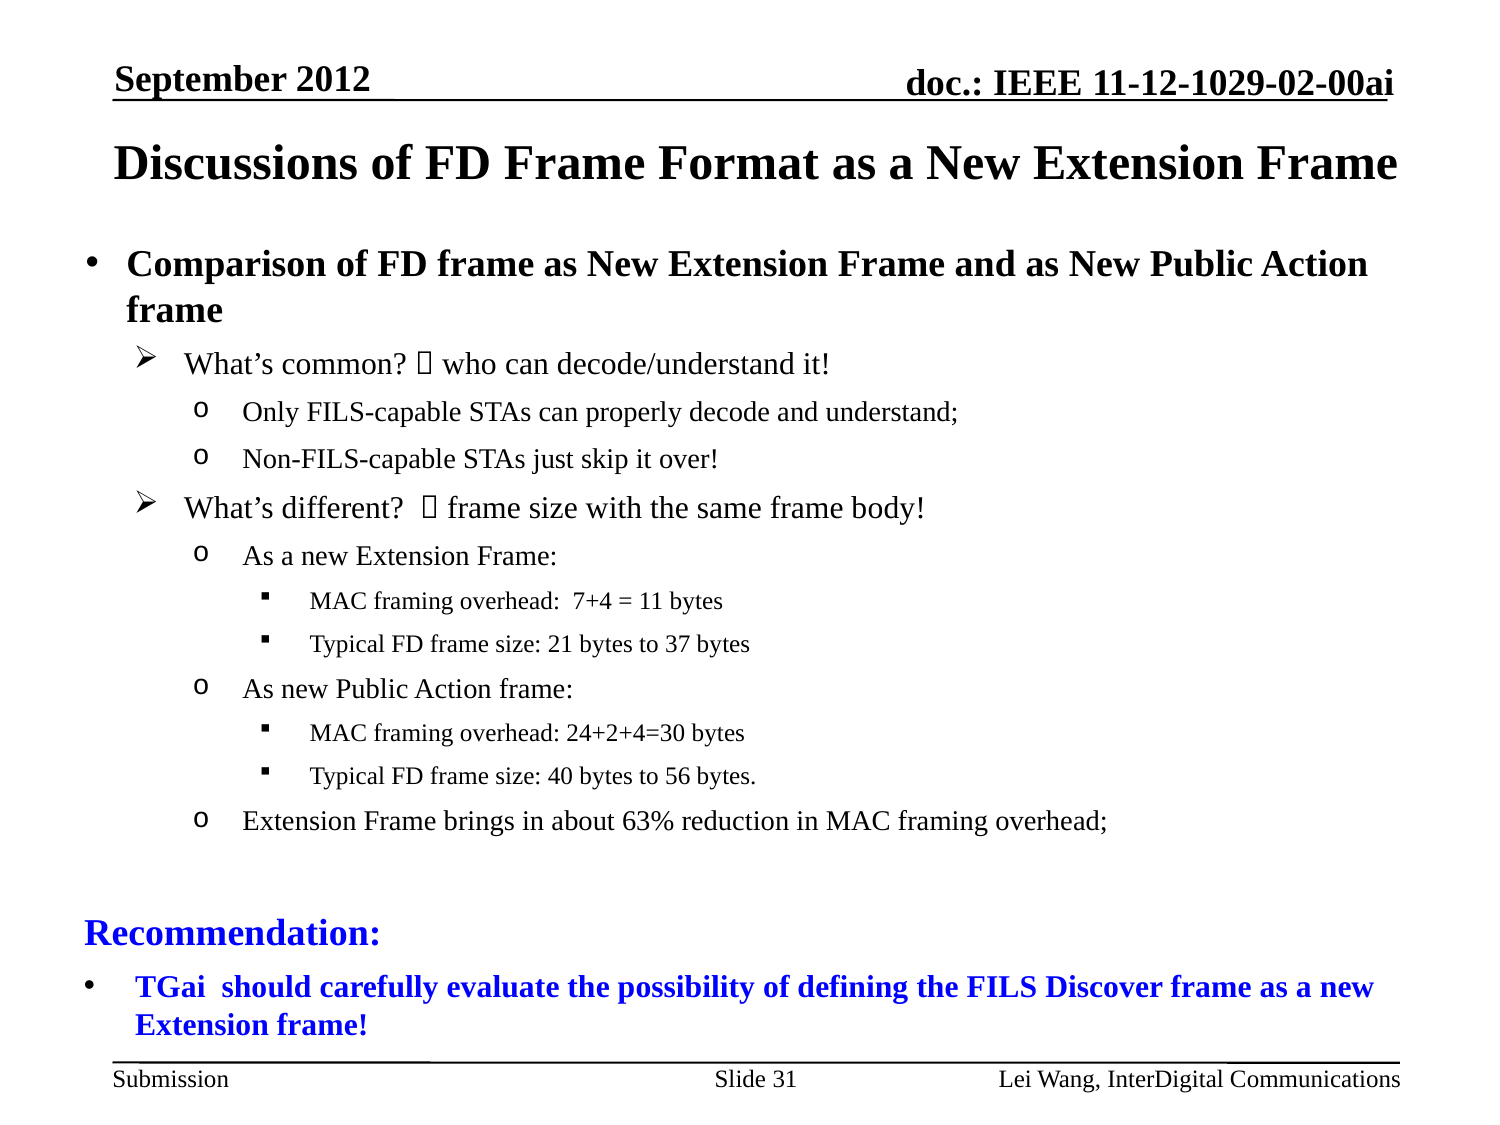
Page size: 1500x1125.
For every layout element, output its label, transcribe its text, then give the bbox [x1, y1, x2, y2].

footer Lei Wang, InterDigital Communications [878, 1061, 1402, 1093]
title Discussions of FD Frame Format as a New Extension Frame [62, 112, 1451, 207]
list Comparison of FD frame as New Extension Frame and as New Public Action frame What’s common?  who can decode/understand it! Only FILS-capable STAs can properly decode and understand; Non-FILS-capable STAs just skip it over! What’s different?  frame size with the same frame body! As a new Extension Frame: MAC framing overhead: 7+4 = 11 bytes Typical FD frame size: 21 bytes to 37 bytes As new Public Action frame: MAC framing overhead: 24+2+4=30 bytes Typical FD frame size: 40 bytes to 56 bytes. Extension Frame brings in about 63% reduction in MAC framing overhead; Recommendation: TGai should carefully evaluate the possibility of defining the FILS Discover frame as a new Extension frame! [68, 230, 1426, 1057]
slide_number Slide 31 [712, 1061, 800, 1123]
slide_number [114, 54, 423, 100]
